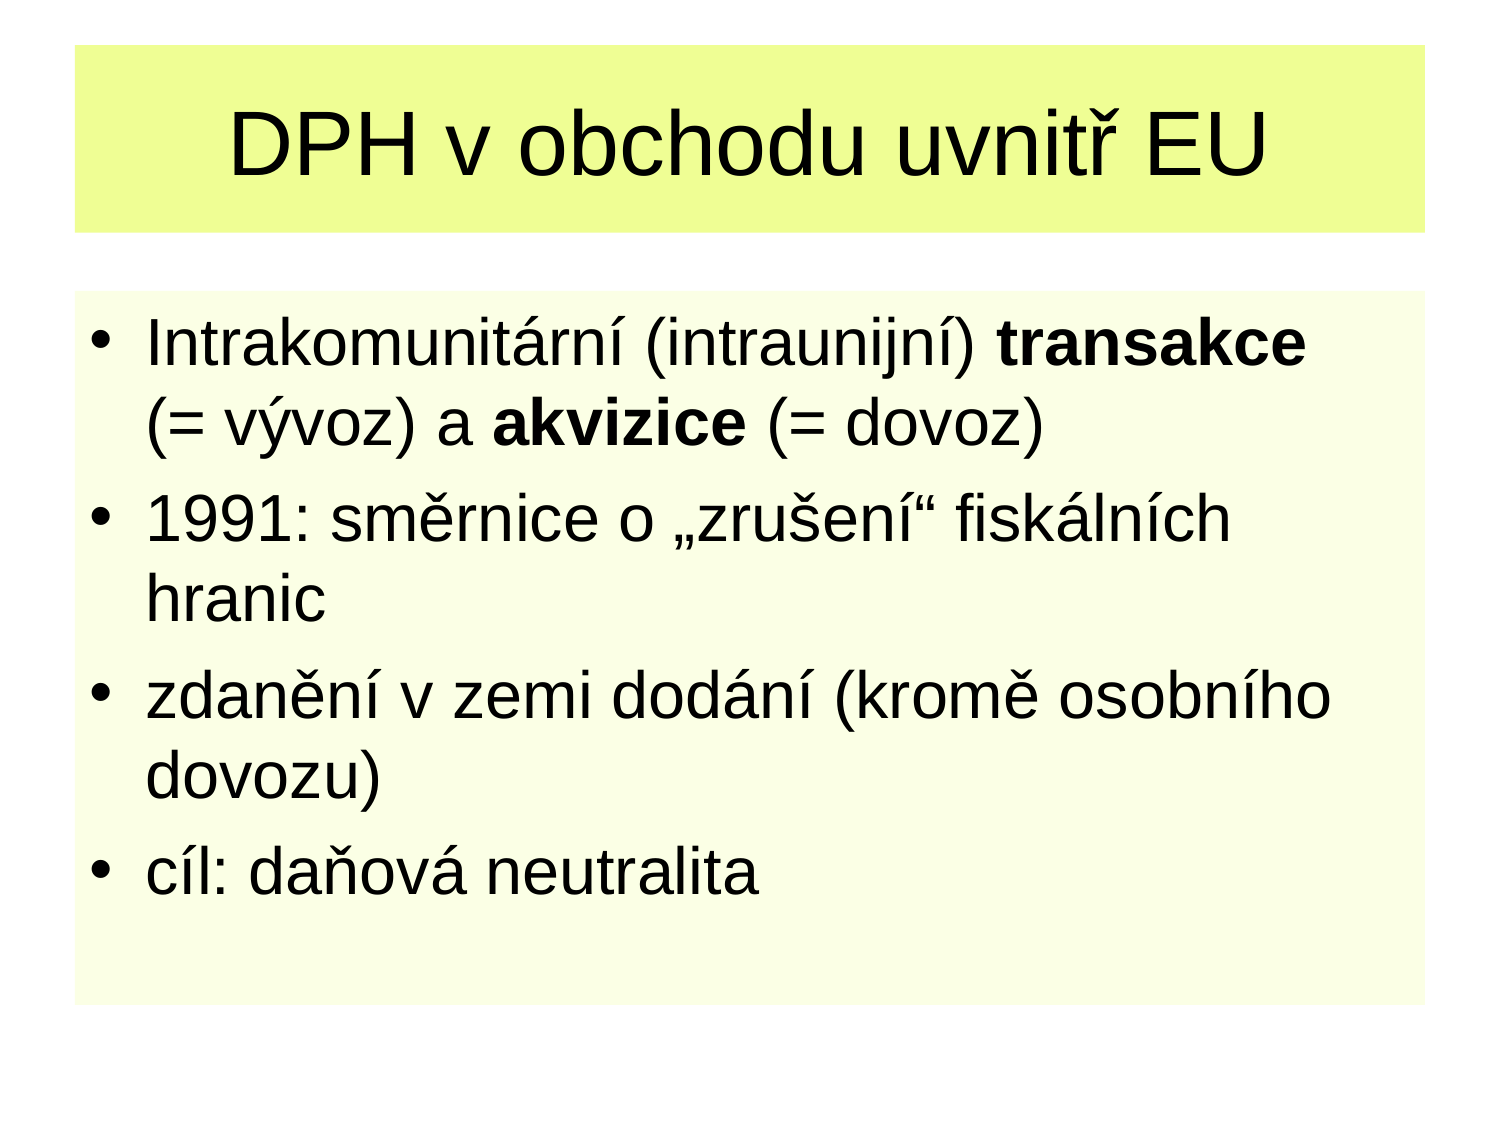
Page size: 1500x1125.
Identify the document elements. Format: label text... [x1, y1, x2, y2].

text_box Intrakomunitární (intraunijní) transakce (= vývoz) a akvizice (= dovoz) 1991: směrnice o „zrušení“ fiskálních hranic zdanění v zemi dodání (kromě osobního dovozu) cíl: daňová neutralita [74, 290, 1425, 1005]
text_box DPH v obchodu uvnitř EU [74, 45, 1425, 233]
